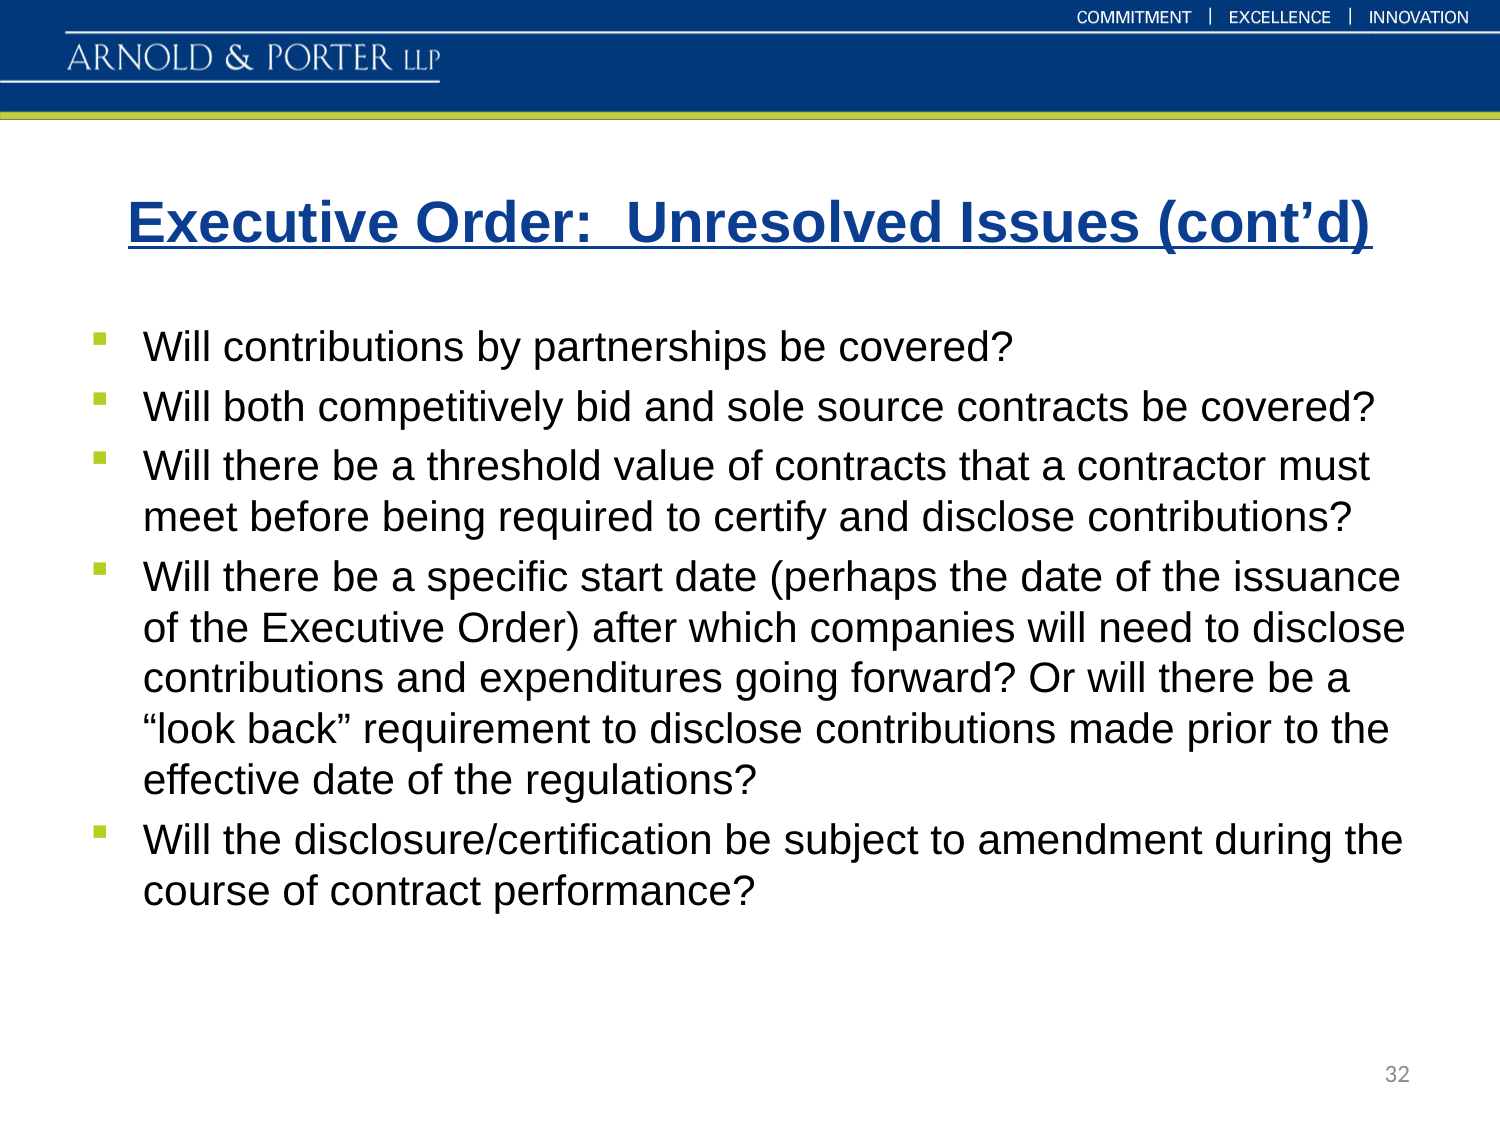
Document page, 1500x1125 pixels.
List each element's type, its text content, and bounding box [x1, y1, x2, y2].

list Will contributions by partnerships be covered? Will both competitively bid and sole source contracts be covered? Will there be a threshold value of contracts that a contractor must meet before being required to certify and disclose contributions? Will there be a specific start date (perhaps the date of the issuance of the Executive Order) after which companies will need to disclose contributions and expenditures going forward? Or will there be a “look back” requirement to disclose contributions made prior to the effective date of the regulations? Will the disclosure/certification be subject to amendment during the course of contract performance? [75, 311, 1425, 1005]
picture [0, 0, 1500, 120]
slide_number 32 [1074, 1042, 1425, 1103]
title Executive Order: Unresolved Issues (cont’d) [75, 149, 1425, 288]
